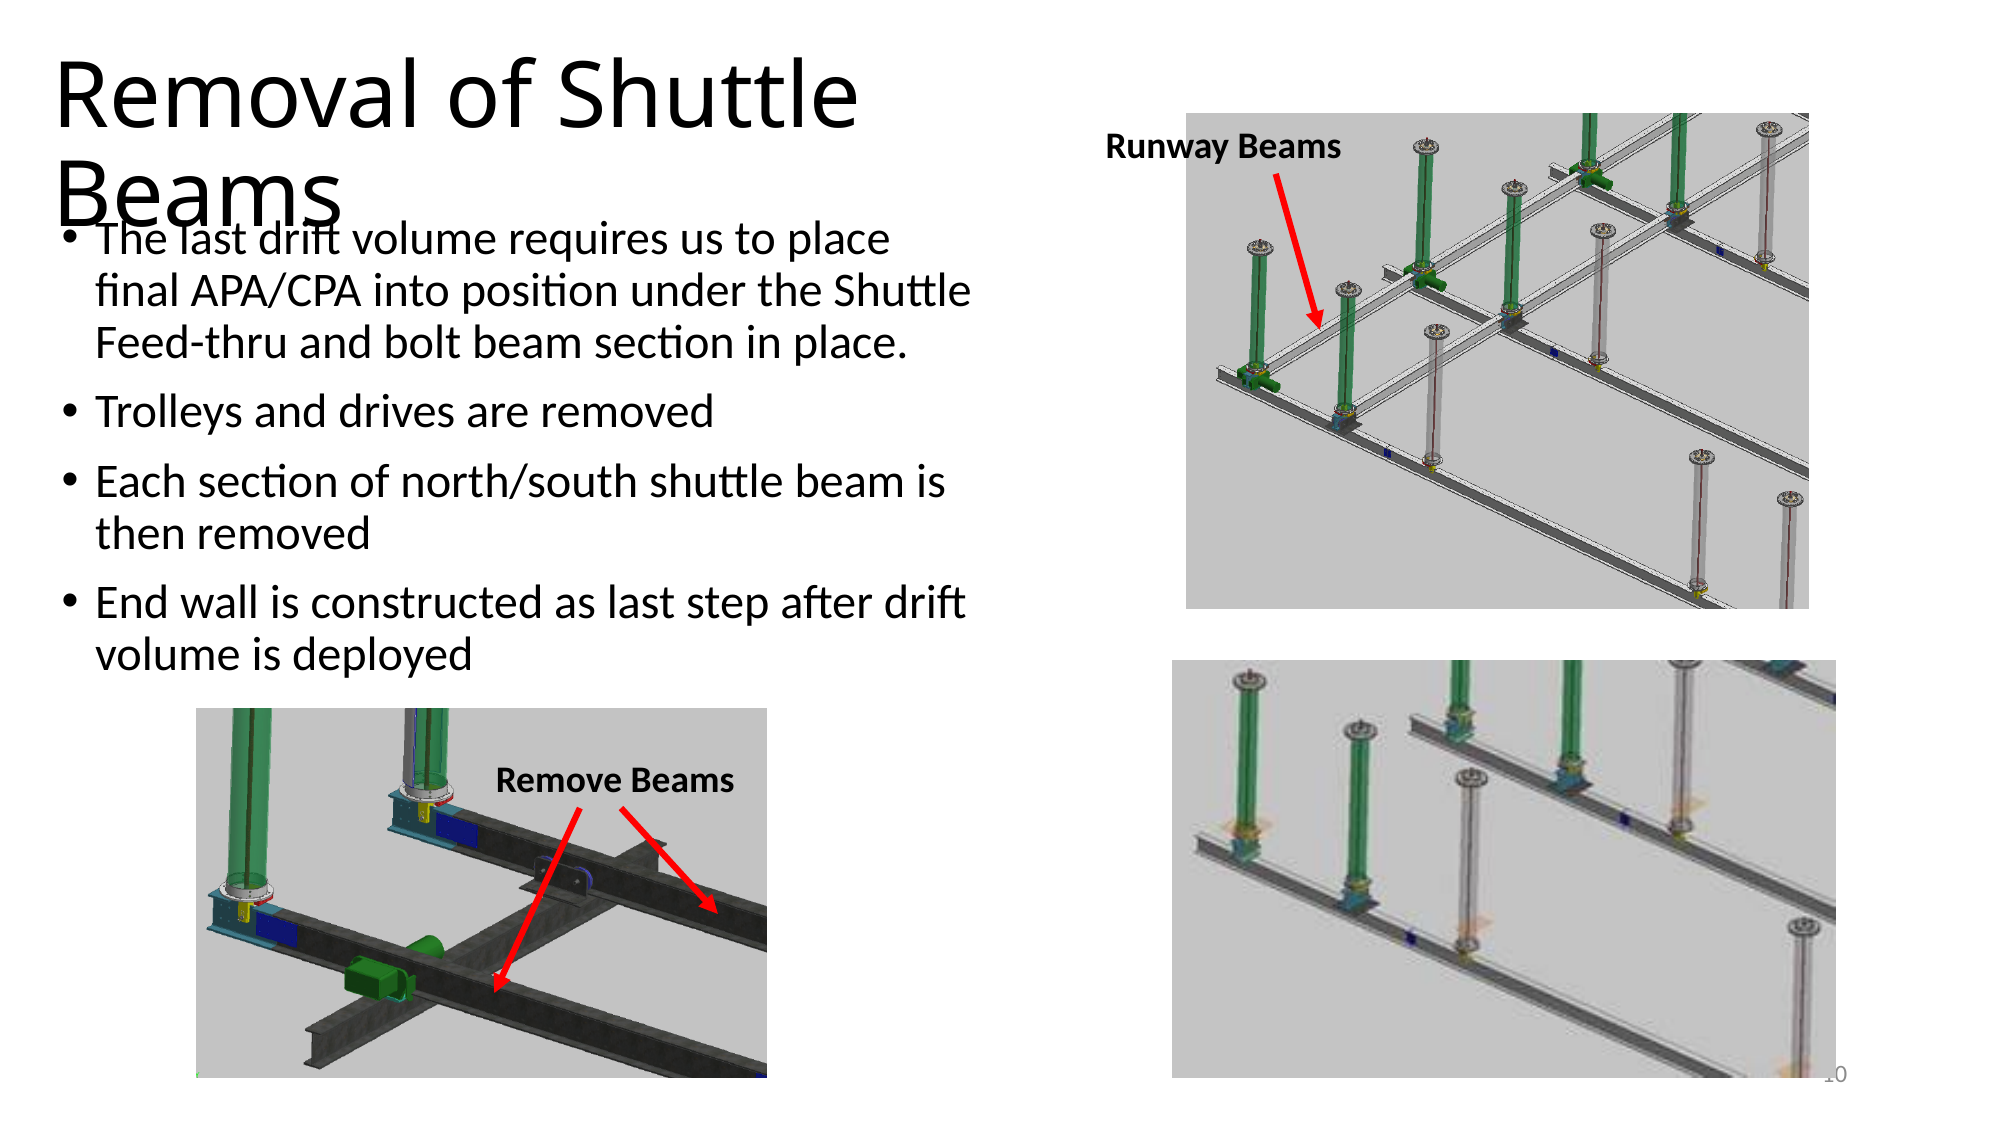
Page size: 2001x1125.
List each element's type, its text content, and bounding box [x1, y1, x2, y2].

list The last drift volume requires us to place final APA/CPA into position under the Shuttle Feed-thru and bolt beam section in place. Trolleys and drives are removed Each section of north/south shuttle beam is then removed End wall is constructed as last step after drift volume is deployed [46, 205, 1000, 697]
picture [1172, 660, 1836, 1078]
picture [1186, 113, 1809, 610]
picture [195, 708, 767, 1078]
text_box Runway Beams [1090, 113, 1186, 173]
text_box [494, 808, 580, 994]
title Removal of Shuttle Beams [37, 38, 1037, 257]
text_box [620, 808, 718, 914]
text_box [1275, 173, 1320, 330]
slide_number 10 [1412, 1042, 1863, 1103]
